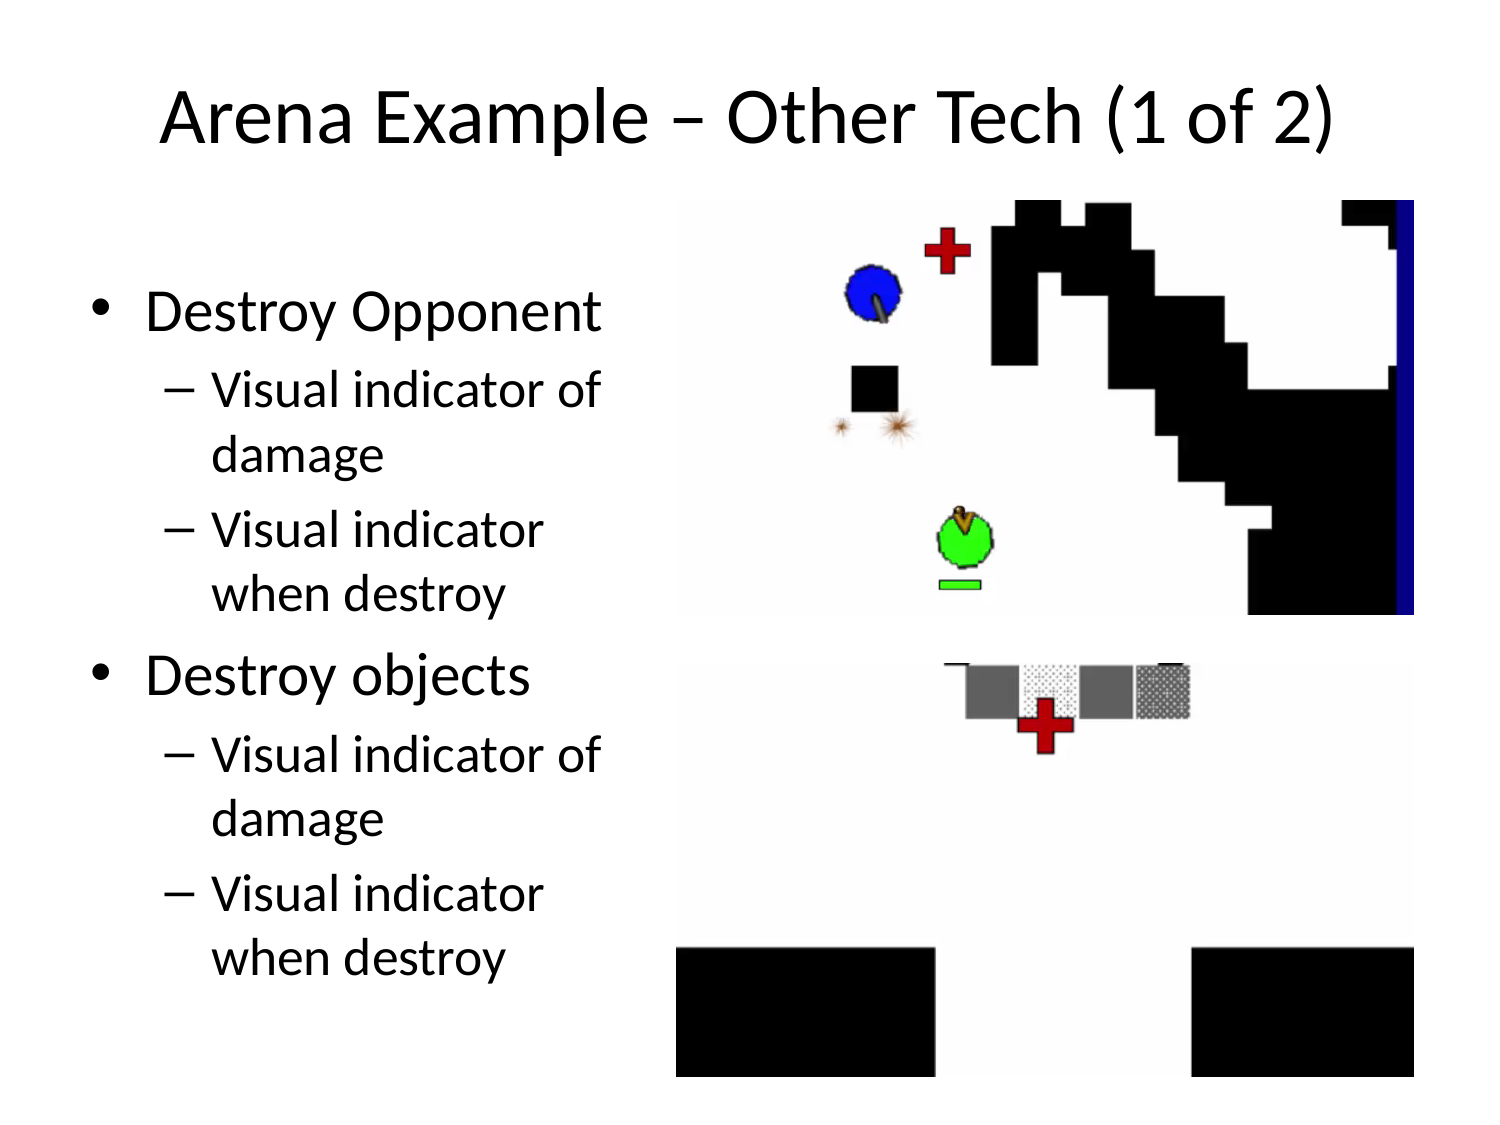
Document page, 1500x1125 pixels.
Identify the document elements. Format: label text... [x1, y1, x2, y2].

title Arena Example – Other Tech (1 of 2) [75, 17, 1425, 206]
list Destroy Opponent Visual indicator of damage Visual indicator when destroy Destroy objects Visual indicator of damage Visual indicator when destroy [75, 262, 625, 1005]
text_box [674, 199, 1415, 616]
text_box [675, 662, 1415, 1079]
